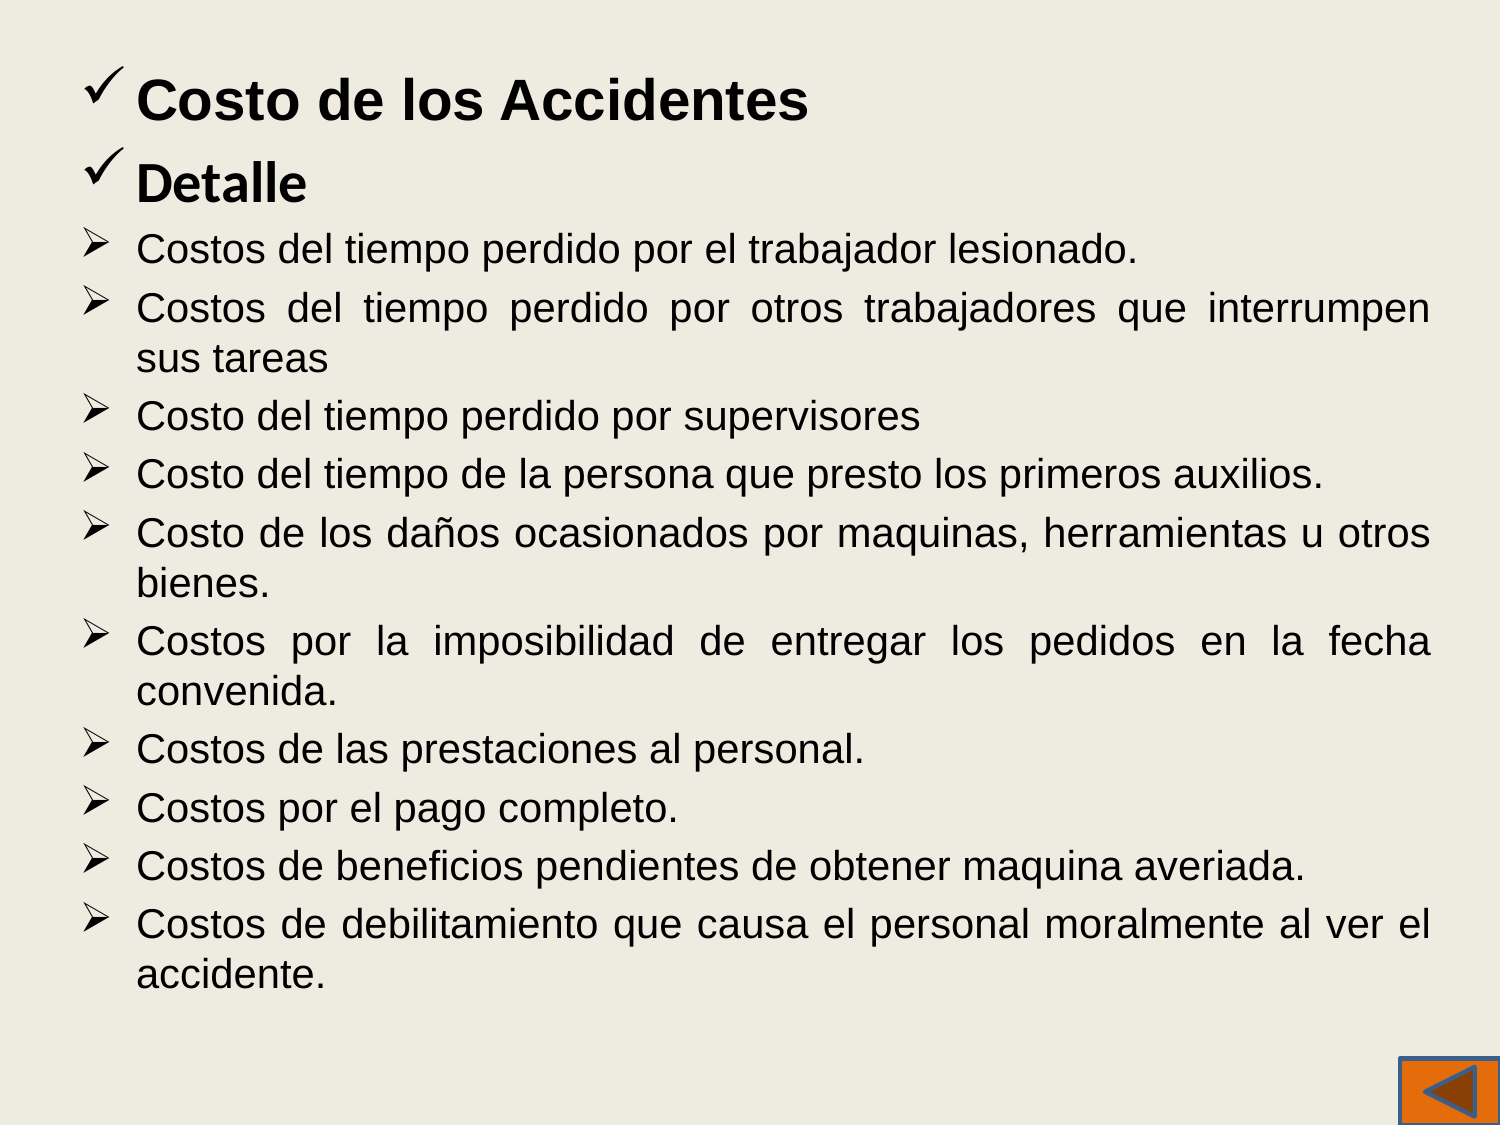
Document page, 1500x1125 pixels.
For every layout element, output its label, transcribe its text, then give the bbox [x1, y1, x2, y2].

list Costo de los Accidentes Detalle Costos del tiempo perdido por el trabajador lesionado. Costos del tiempo perdido por otros trabajadores que interrumpen sus tareas Costo del tiempo perdido por supervisores Costo del tiempo de la persona que presto los primeros auxilios. Costo de los daños ocasionados por maquinas, herramientas u otros bienes. Costos por la imposibilidad de entregar los pedidos en la fecha convenida. Costos de las prestaciones al personal. Costos por el pago completo. Costos de beneficios pendientes de obtener maquina averiada. Costos de debilitamiento que causa el personal moralmente al ver el accidente. [64, 54, 1447, 1071]
text_box [1398, 1056, 1500, 1125]
